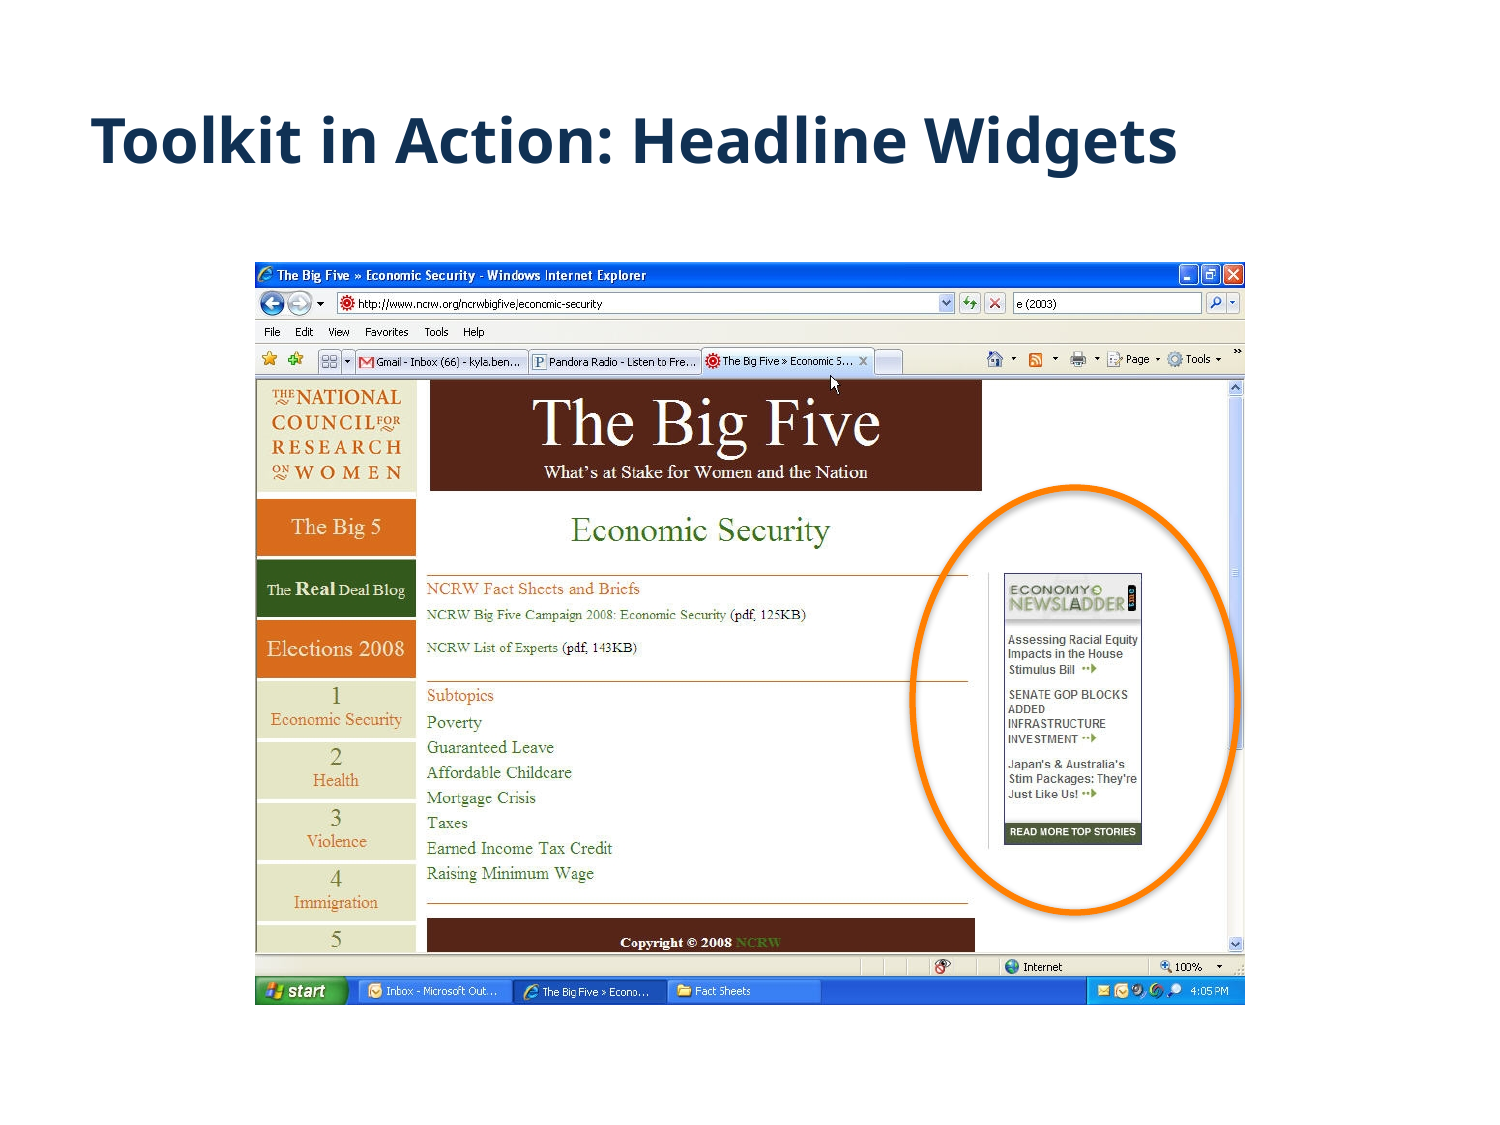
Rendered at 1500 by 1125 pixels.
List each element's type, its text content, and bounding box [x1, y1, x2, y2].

title Toolkit in Action: Headline Widgets [75, 45, 1425, 233]
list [74, 262, 1426, 1006]
